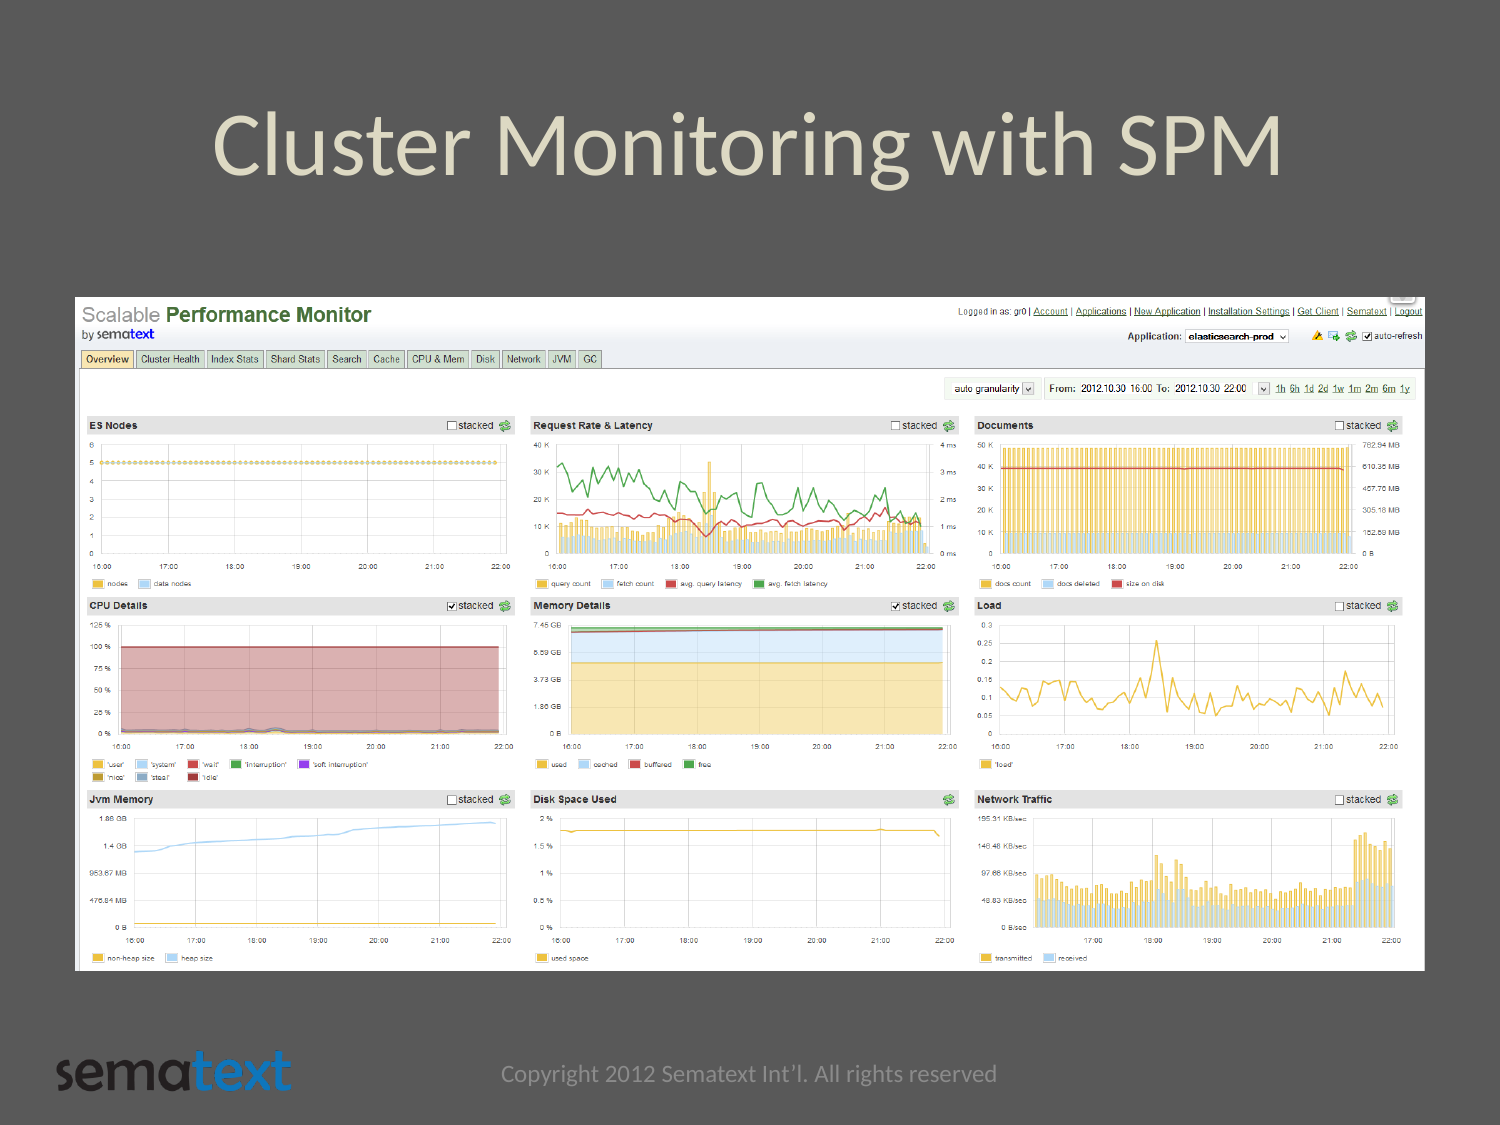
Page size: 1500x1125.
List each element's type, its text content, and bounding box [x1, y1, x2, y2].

footer Copyright 2012 Sematext Int’l. All rights reserved [466, 1042, 1034, 1103]
title Cluster Monitoring with SPM [75, 45, 1425, 233]
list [74, 296, 1426, 971]
picture [41, 1023, 349, 1113]
